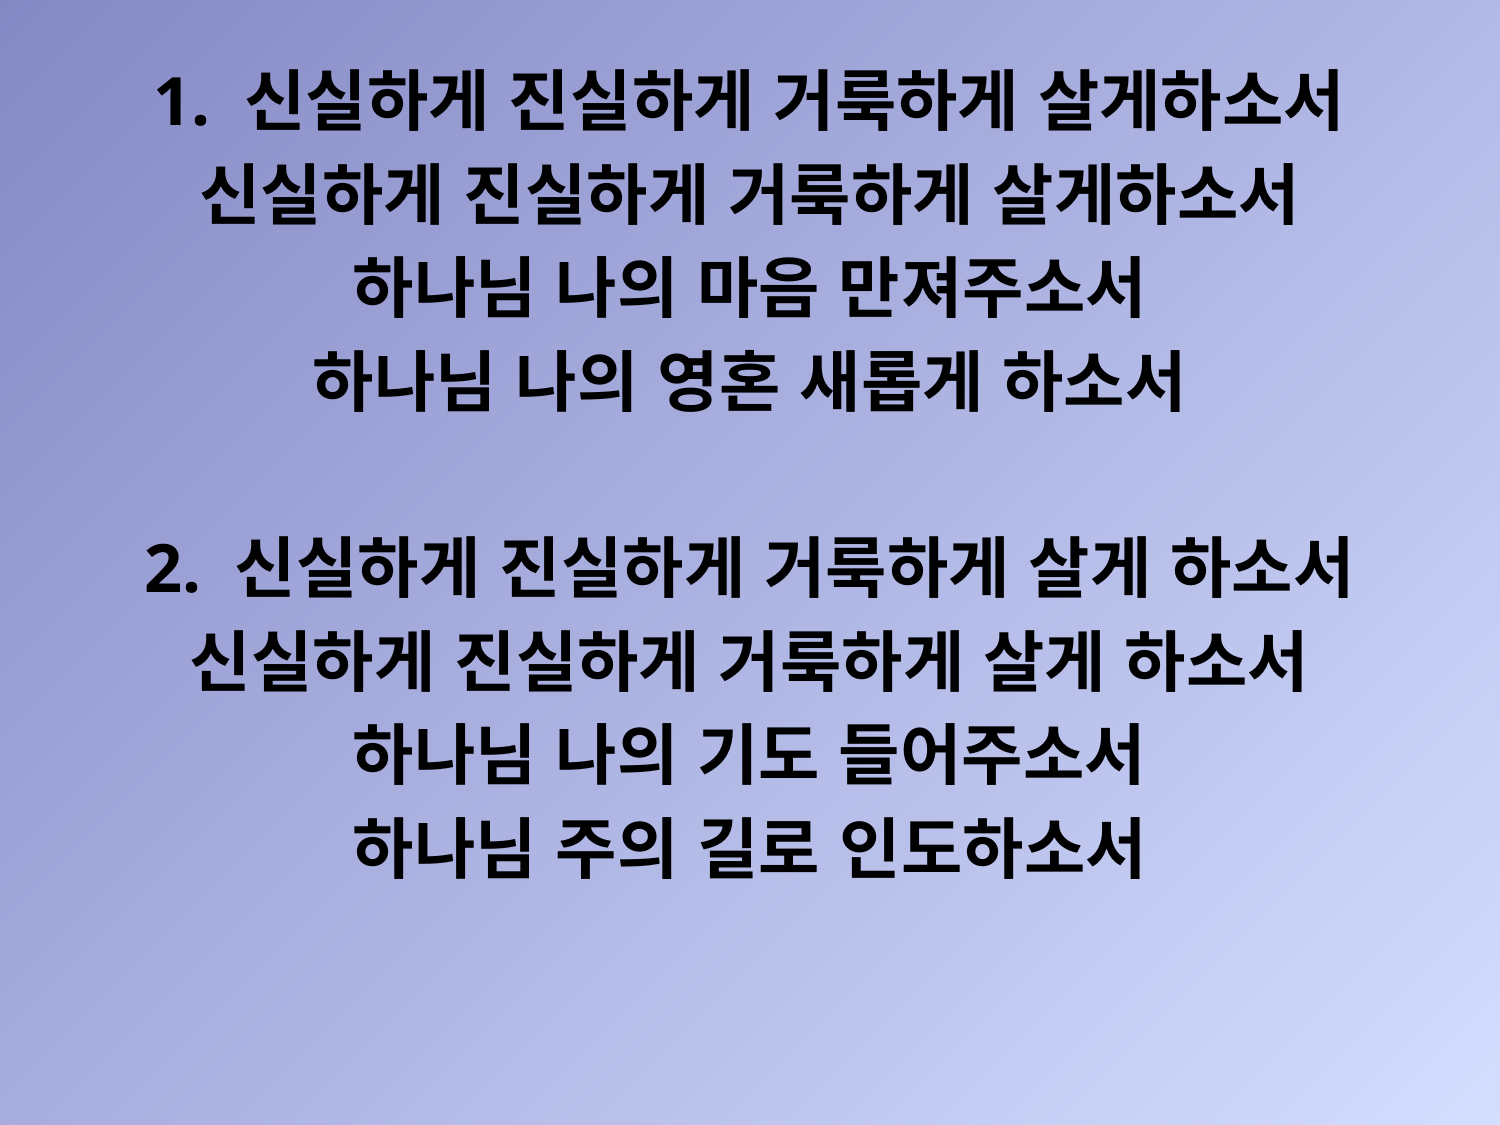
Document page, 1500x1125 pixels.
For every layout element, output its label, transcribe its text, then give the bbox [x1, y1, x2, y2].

subtitle 1. 신실하게 진실하게 거룩하게 살게하소서 신실하게 진실하게 거룩하게 살게하소서 하나님 나의 마음 만져주소서 하나님 나의 영혼 새롭게 하소서 2. 신실하게 진실하게 거룩하게 살게 하소서 신실하게 진실하게 거룩하게 살게 하소서 하나님 나의 기도 들어주소서 하나님 주의 길로 인도하소서 [0, 0, 1500, 1125]
